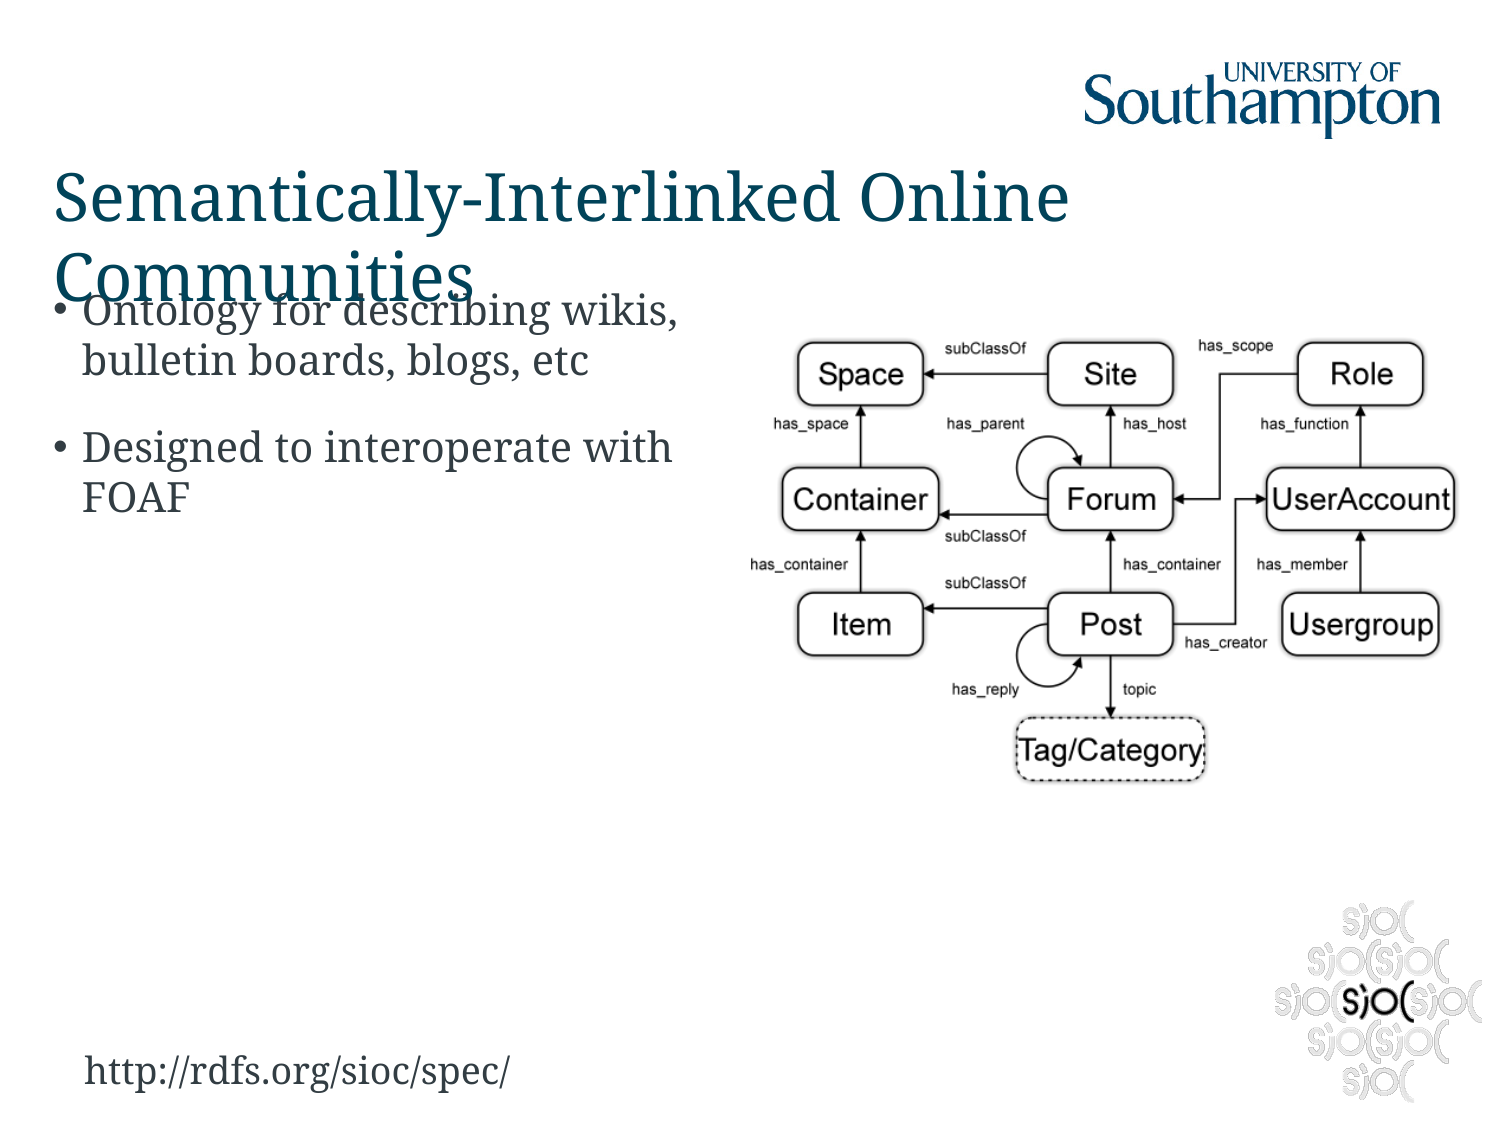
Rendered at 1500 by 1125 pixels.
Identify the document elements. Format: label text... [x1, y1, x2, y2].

picture [1085, 62, 1440, 139]
picture [1274, 899, 1482, 1103]
title Semantically-Interlinked Online Communities [52, 147, 1448, 255]
picture [749, 337, 1460, 787]
text_box http://rdfs.org/sioc/spec/ [69, 1039, 526, 1100]
list Ontology for describing wikis, bulletin boards, blogs, etc Designed to interoperate with FOAF [52, 275, 726, 1013]
